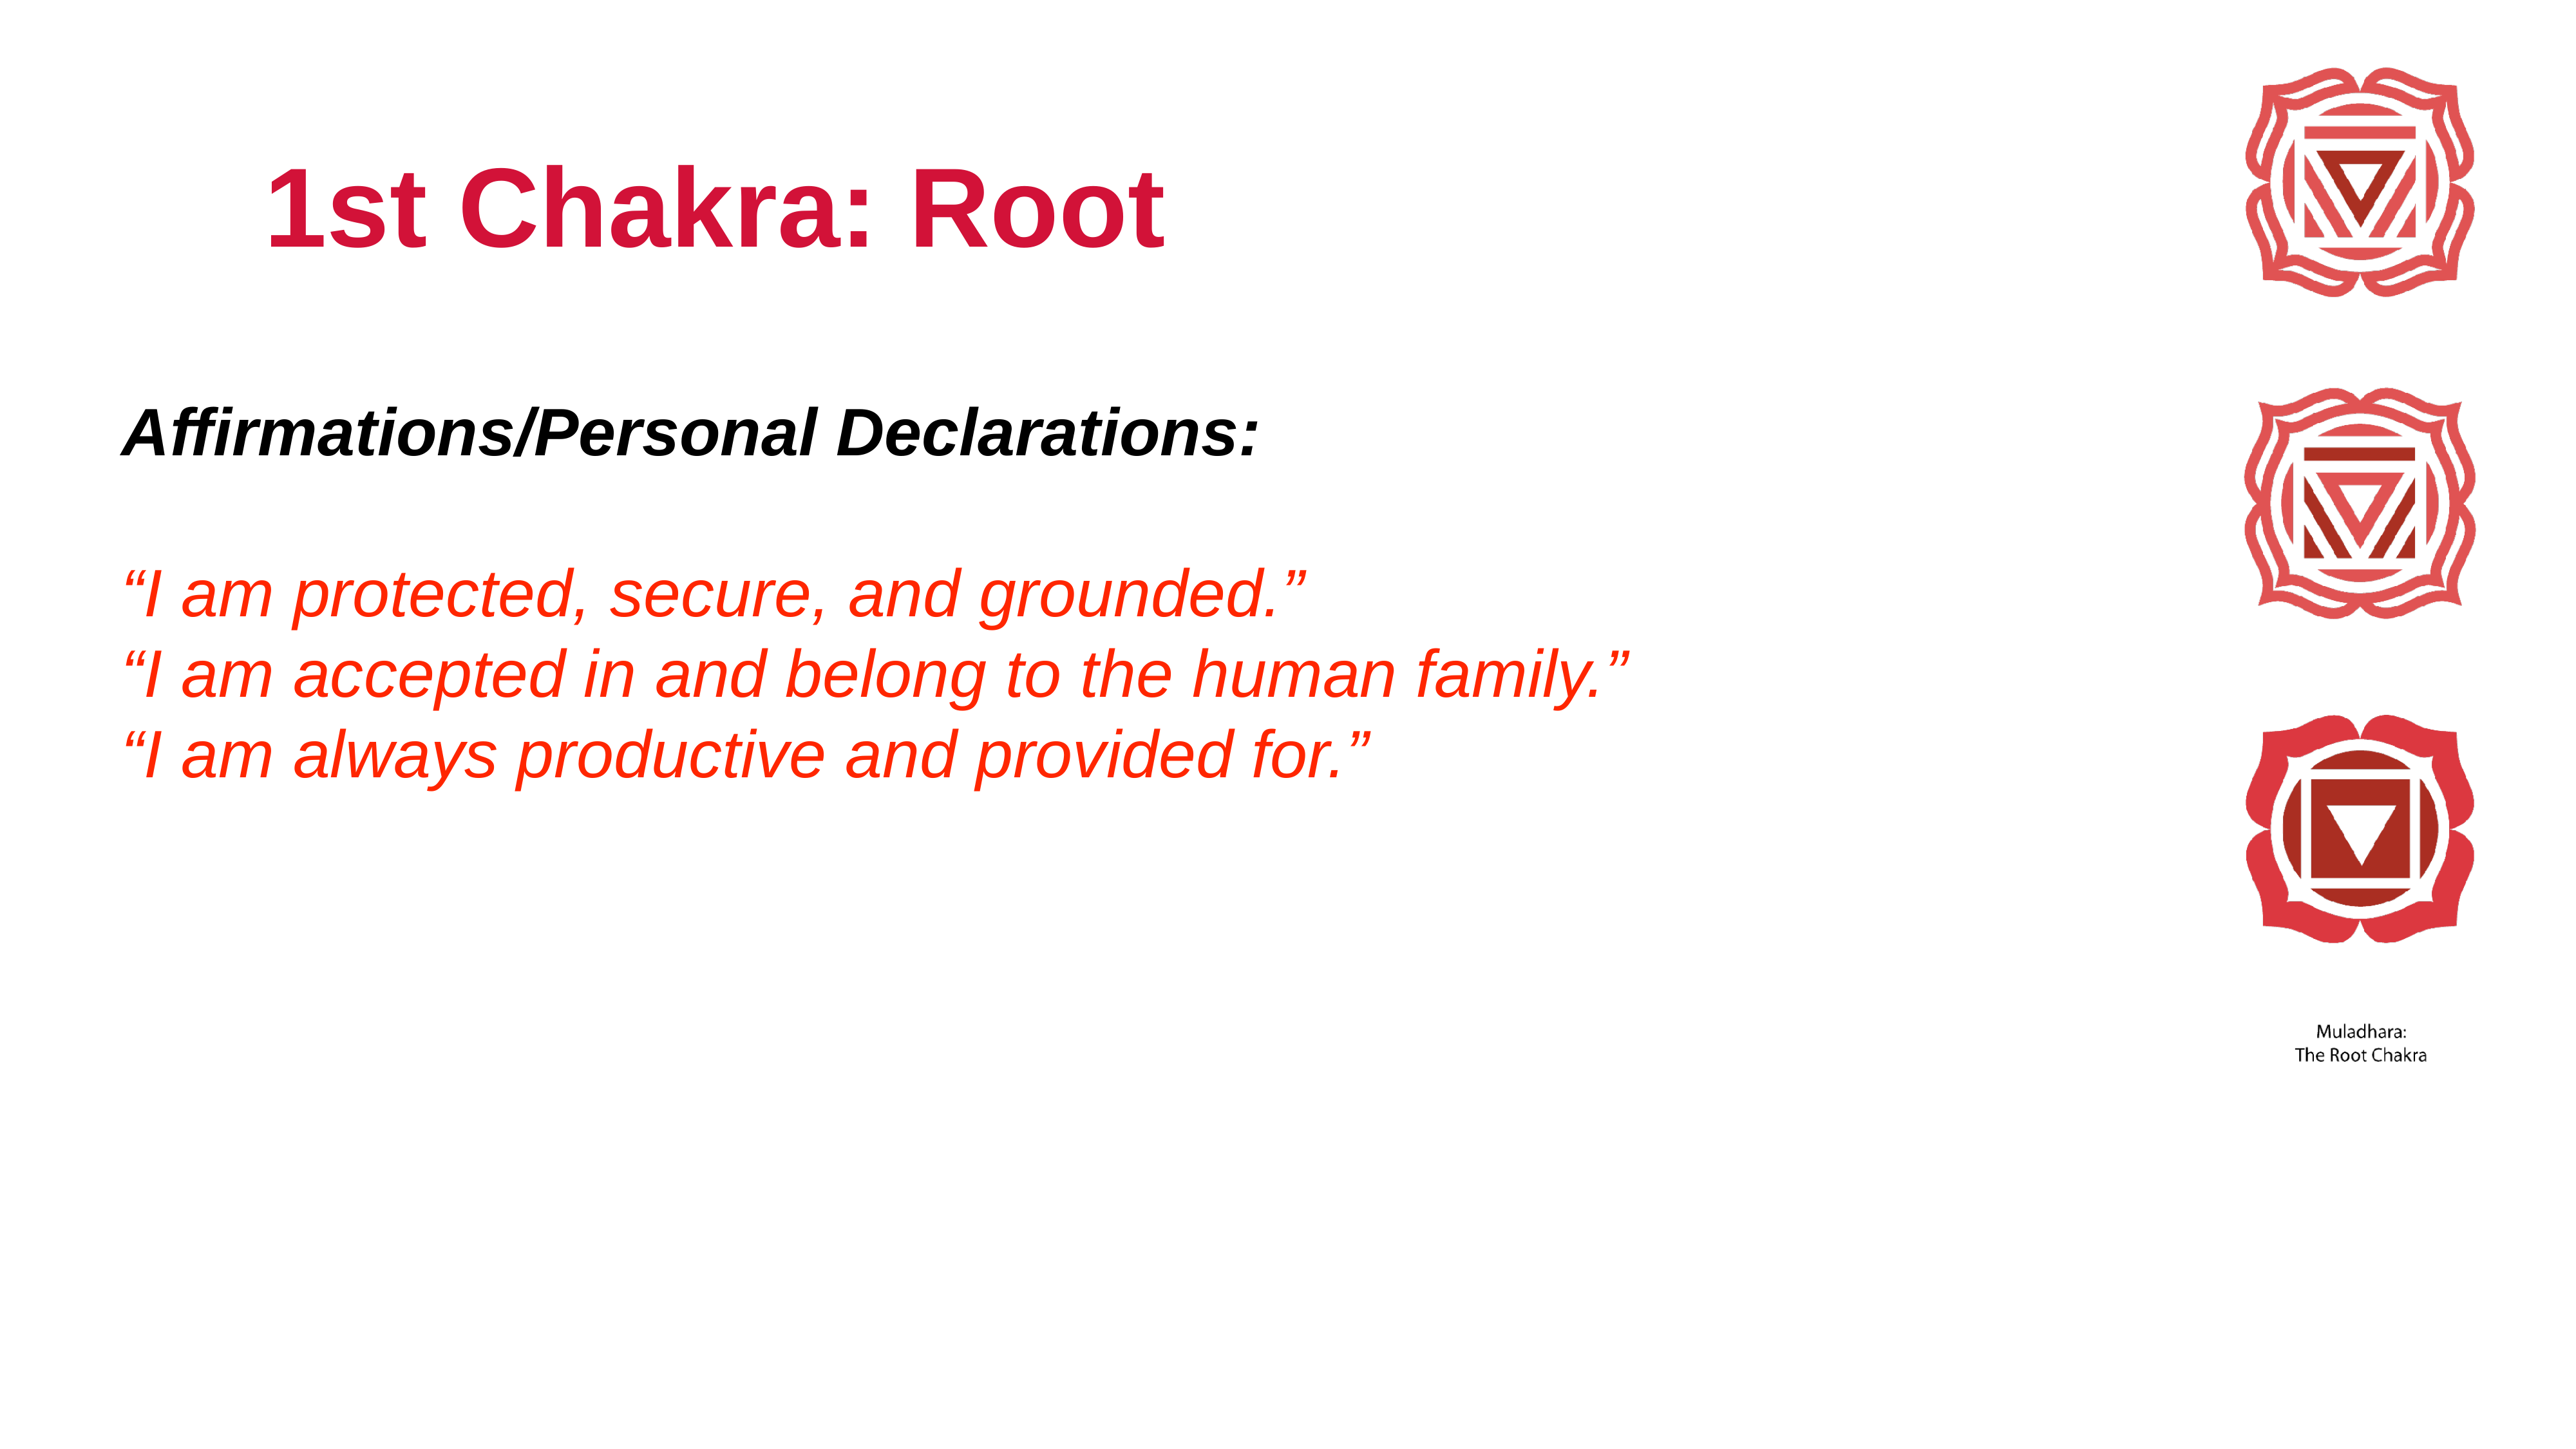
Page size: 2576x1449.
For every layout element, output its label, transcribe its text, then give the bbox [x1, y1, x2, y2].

text_box Affirmations/Personal Declarations: “I am protected, secure, and grounded.” “I am accepted in and belong to the human family.” “I am always productive and provided for.” [116, 383, 2194, 797]
picture [2196, 21, 2559, 1100]
title 1st Chakra: Root [175, 116, 1256, 276]
